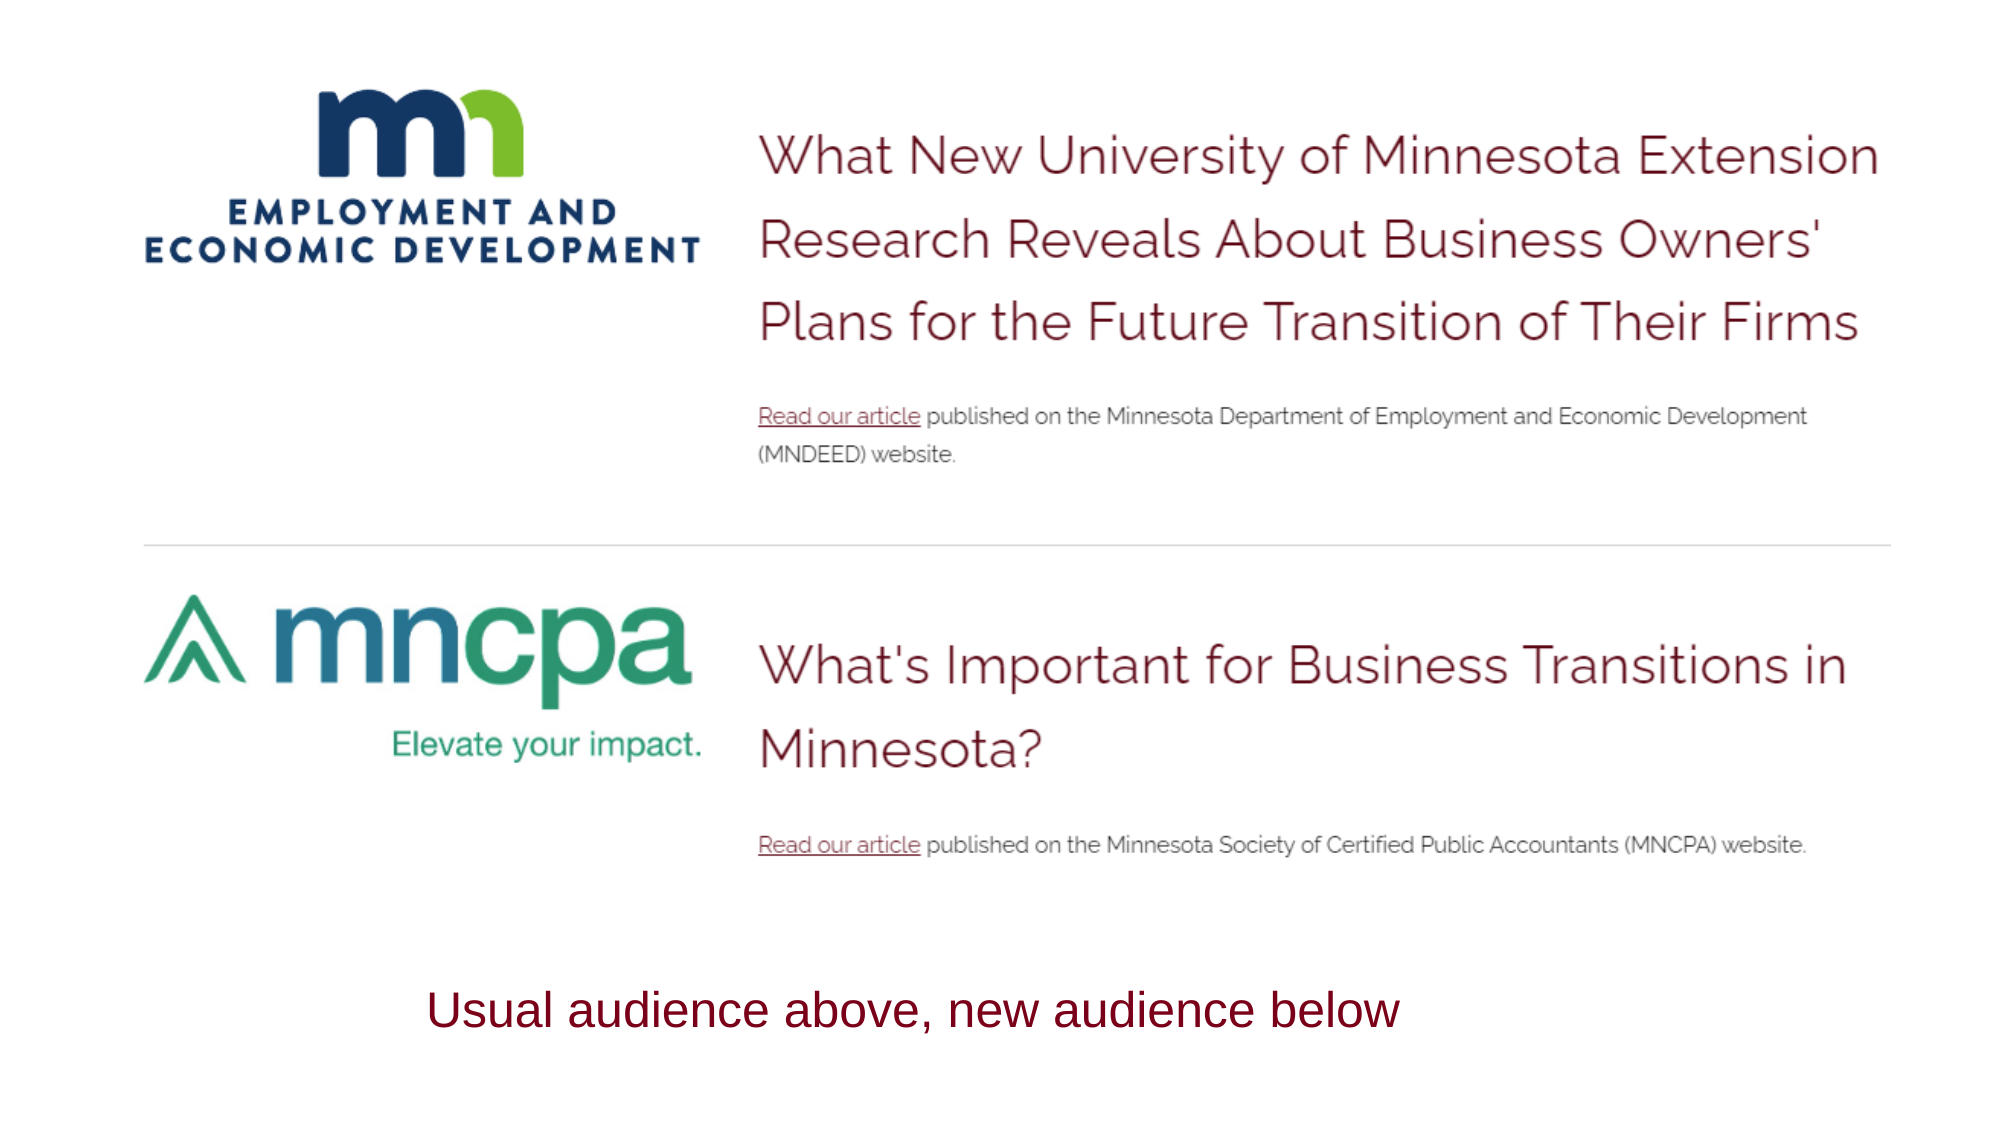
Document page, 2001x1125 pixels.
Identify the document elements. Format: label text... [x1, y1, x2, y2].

picture [70, 55, 1891, 882]
list Usual audience above, new audience below [245, 970, 1581, 1125]
